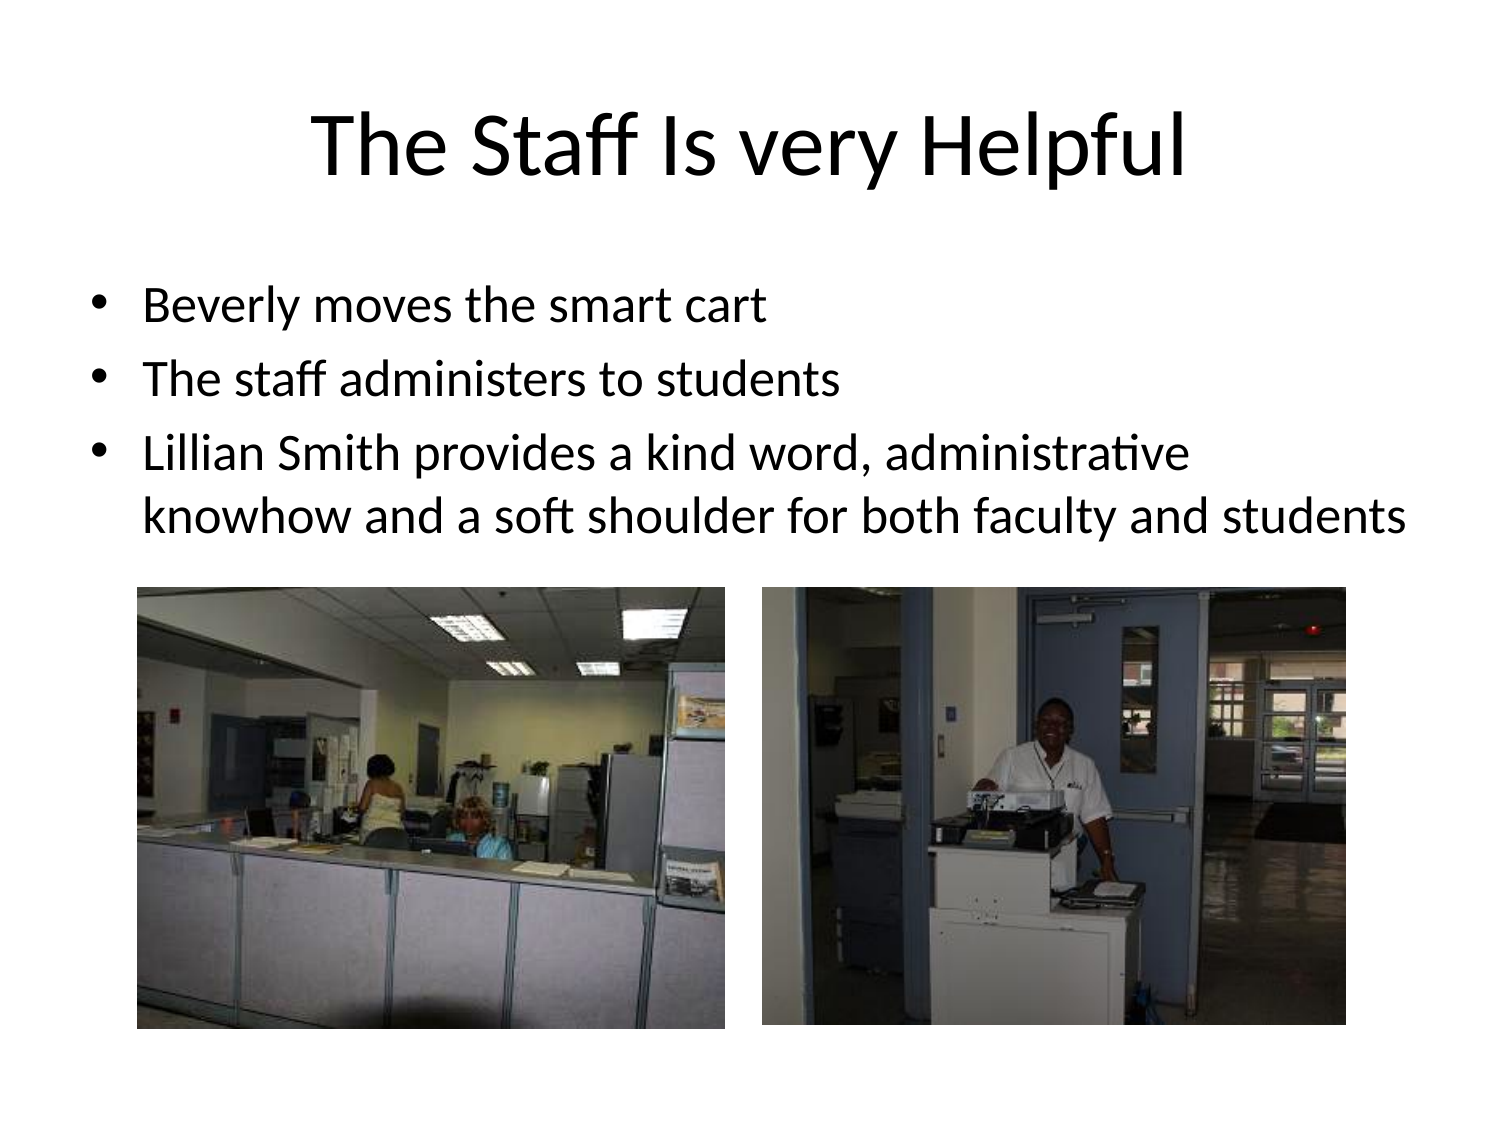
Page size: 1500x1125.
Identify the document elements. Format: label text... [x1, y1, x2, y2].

list Beverly moves the smart cart The staff administers to students Lillian Smith provides a kind word, administrative knowhow and a soft shoulder for both faculty and students [75, 262, 1425, 575]
picture [137, 587, 726, 1029]
title The Staff Is very Helpful [75, 45, 1425, 233]
picture [762, 587, 1346, 1026]
